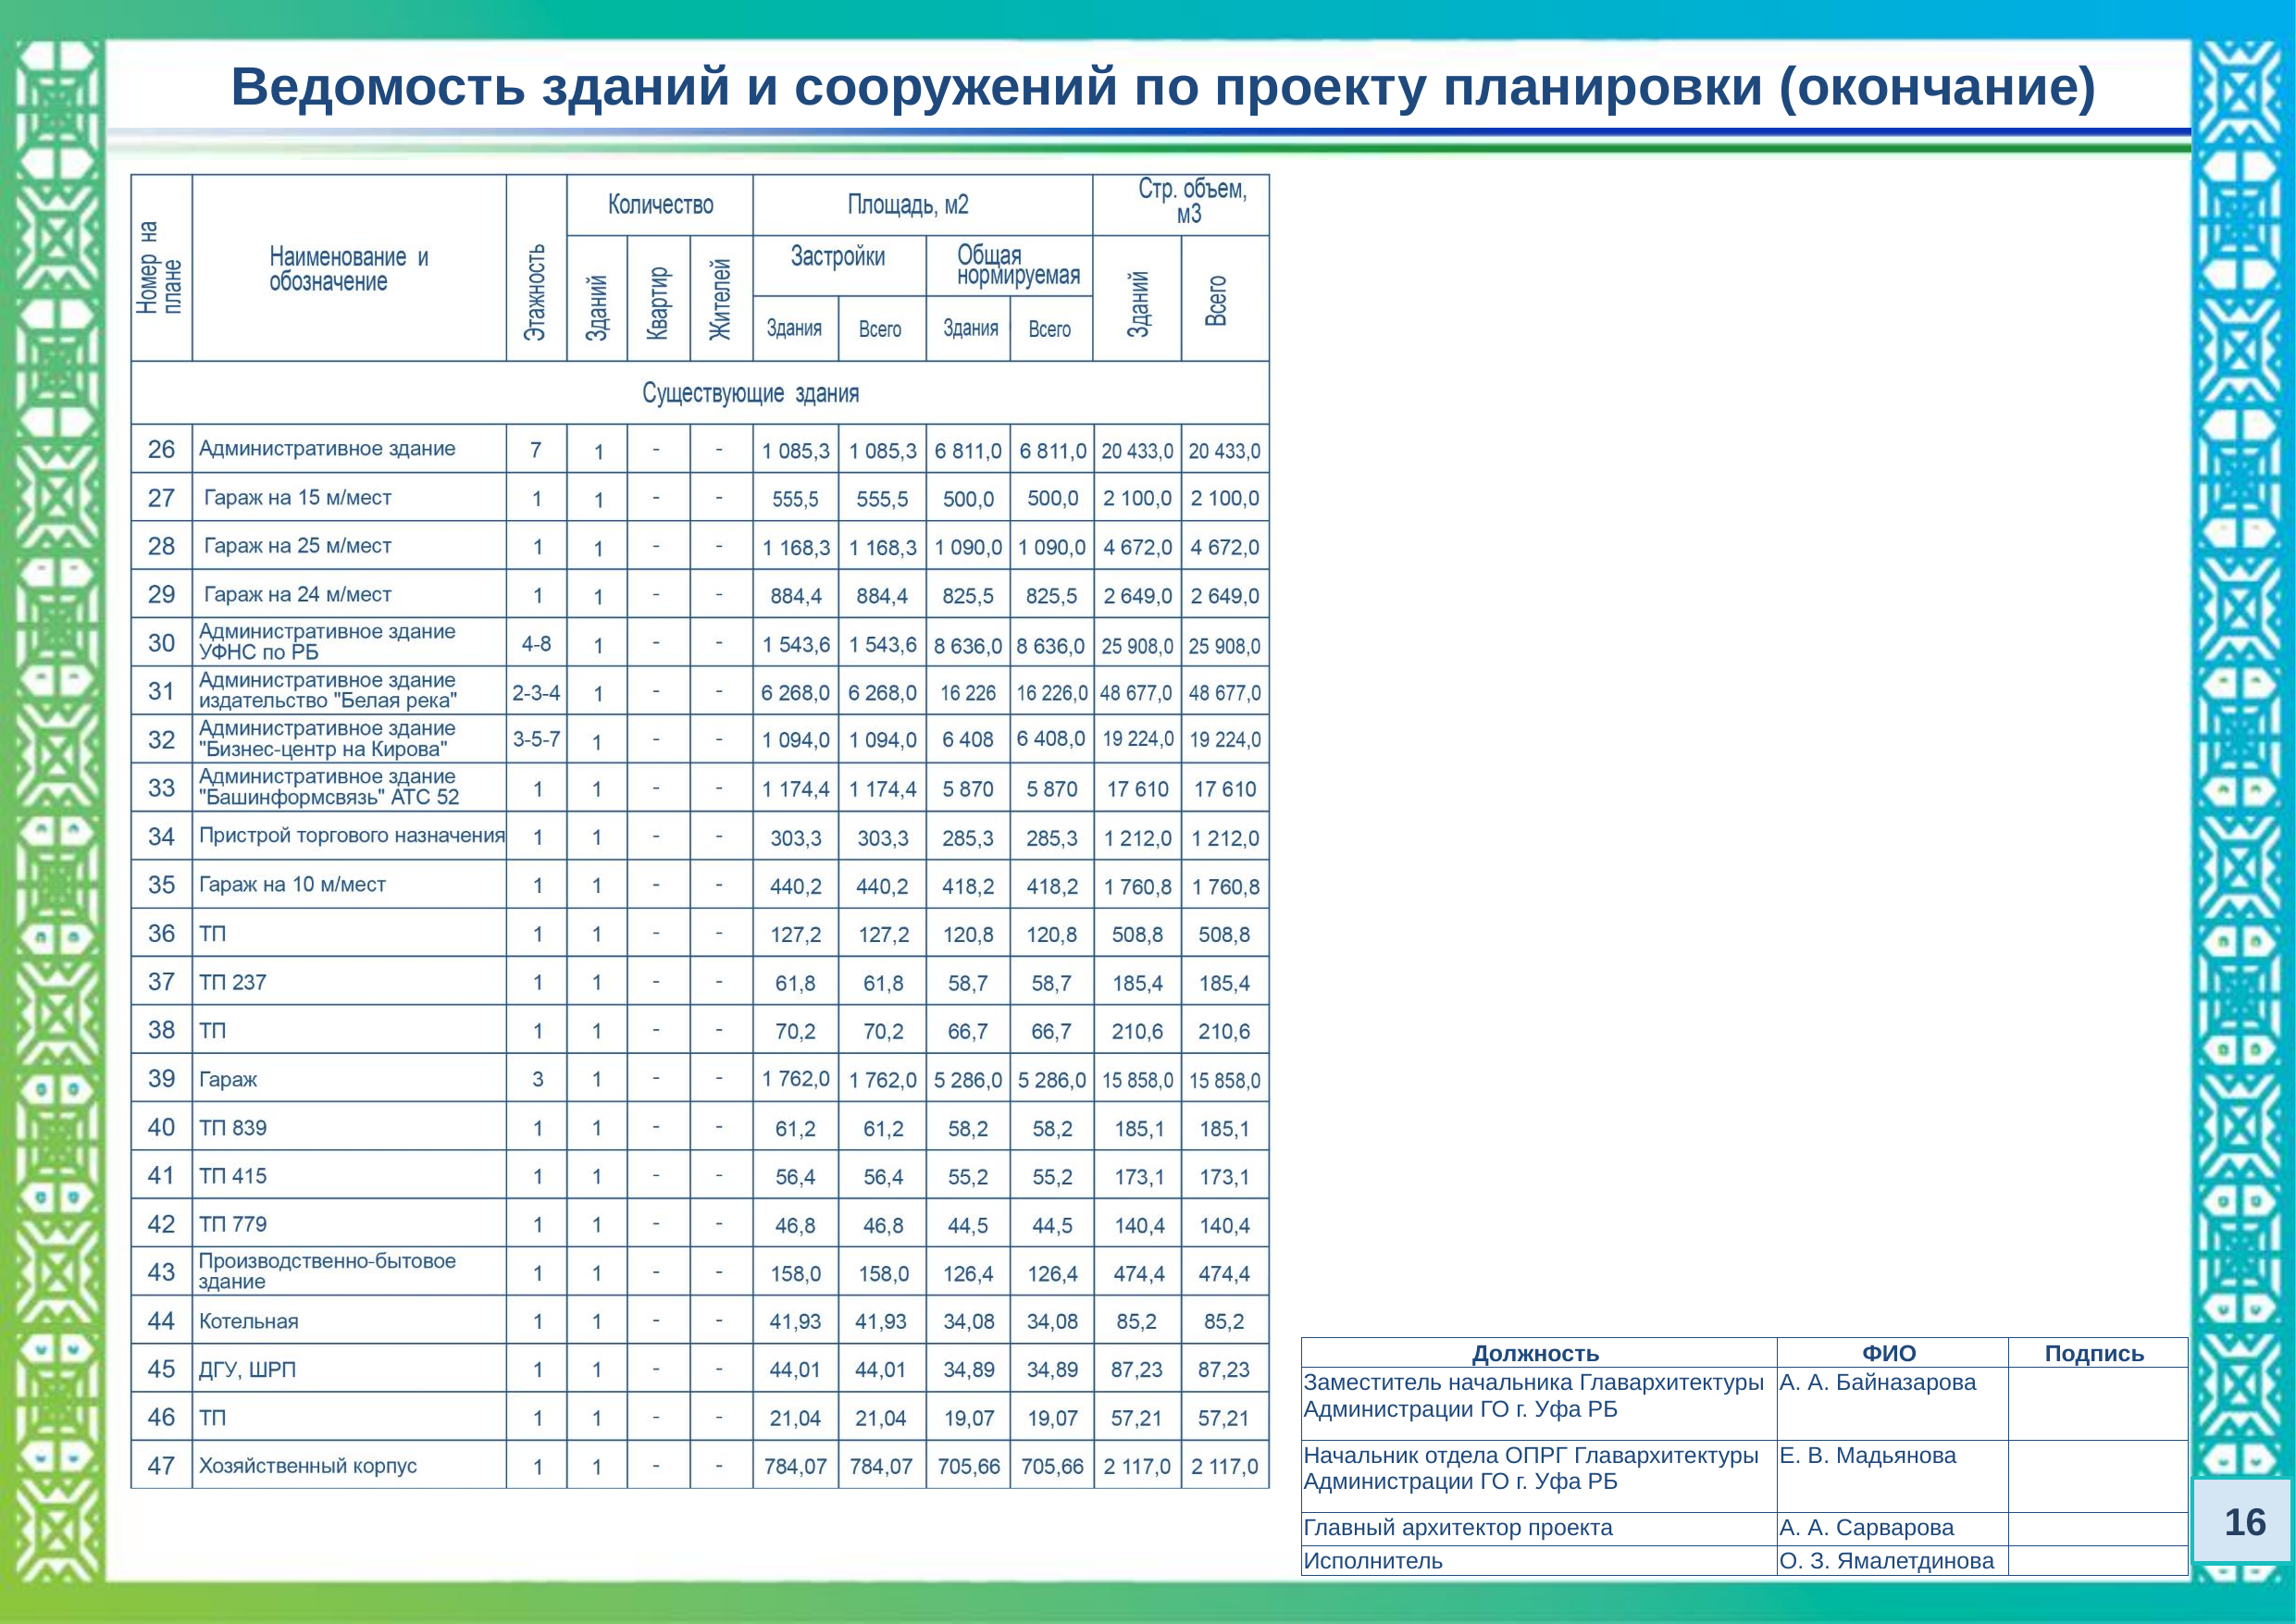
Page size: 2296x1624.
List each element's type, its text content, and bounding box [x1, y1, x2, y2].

table_cell А. А. Сарварова [1778, 1513, 2008, 1545]
table_cell [2009, 1513, 2188, 1545]
table_header ФИО [1778, 1338, 2008, 1367]
text_box 16 [2191, 1476, 2294, 1566]
table_header Подпись [2009, 1338, 2188, 1367]
table_cell О. З. Ямалетдинова [1778, 1546, 2008, 1575]
table_cell [2009, 1441, 2188, 1512]
text_box Ведомость зданий и сооружений по проекту планировки (окончание) [105, 40, 2225, 127]
table_cell А. А. Байназарова [1778, 1368, 2008, 1440]
table_header Должность [1302, 1338, 1777, 1367]
picture [2279, 293, 2285, 301]
picture [2284, 407, 2289, 418]
table_cell [2009, 1368, 2188, 1440]
picture [0, 0, 2296, 1624]
table_cell Заместитель начальника Главархитектуры Администрации ГО г. Уфа РБ [1302, 1368, 1777, 1440]
table_cell Главный архитектор проекта [1302, 1513, 1777, 1545]
table_cell Е. В. Мадьянова [1778, 1441, 2008, 1512]
table_cell Начальник отдела ОПРГ Главархитектуры Администрации ГО г. Уфа РБ [1302, 1441, 1777, 1512]
table_cell [2009, 1546, 2188, 1575]
table_cell Исполнитель [1302, 1546, 1777, 1575]
